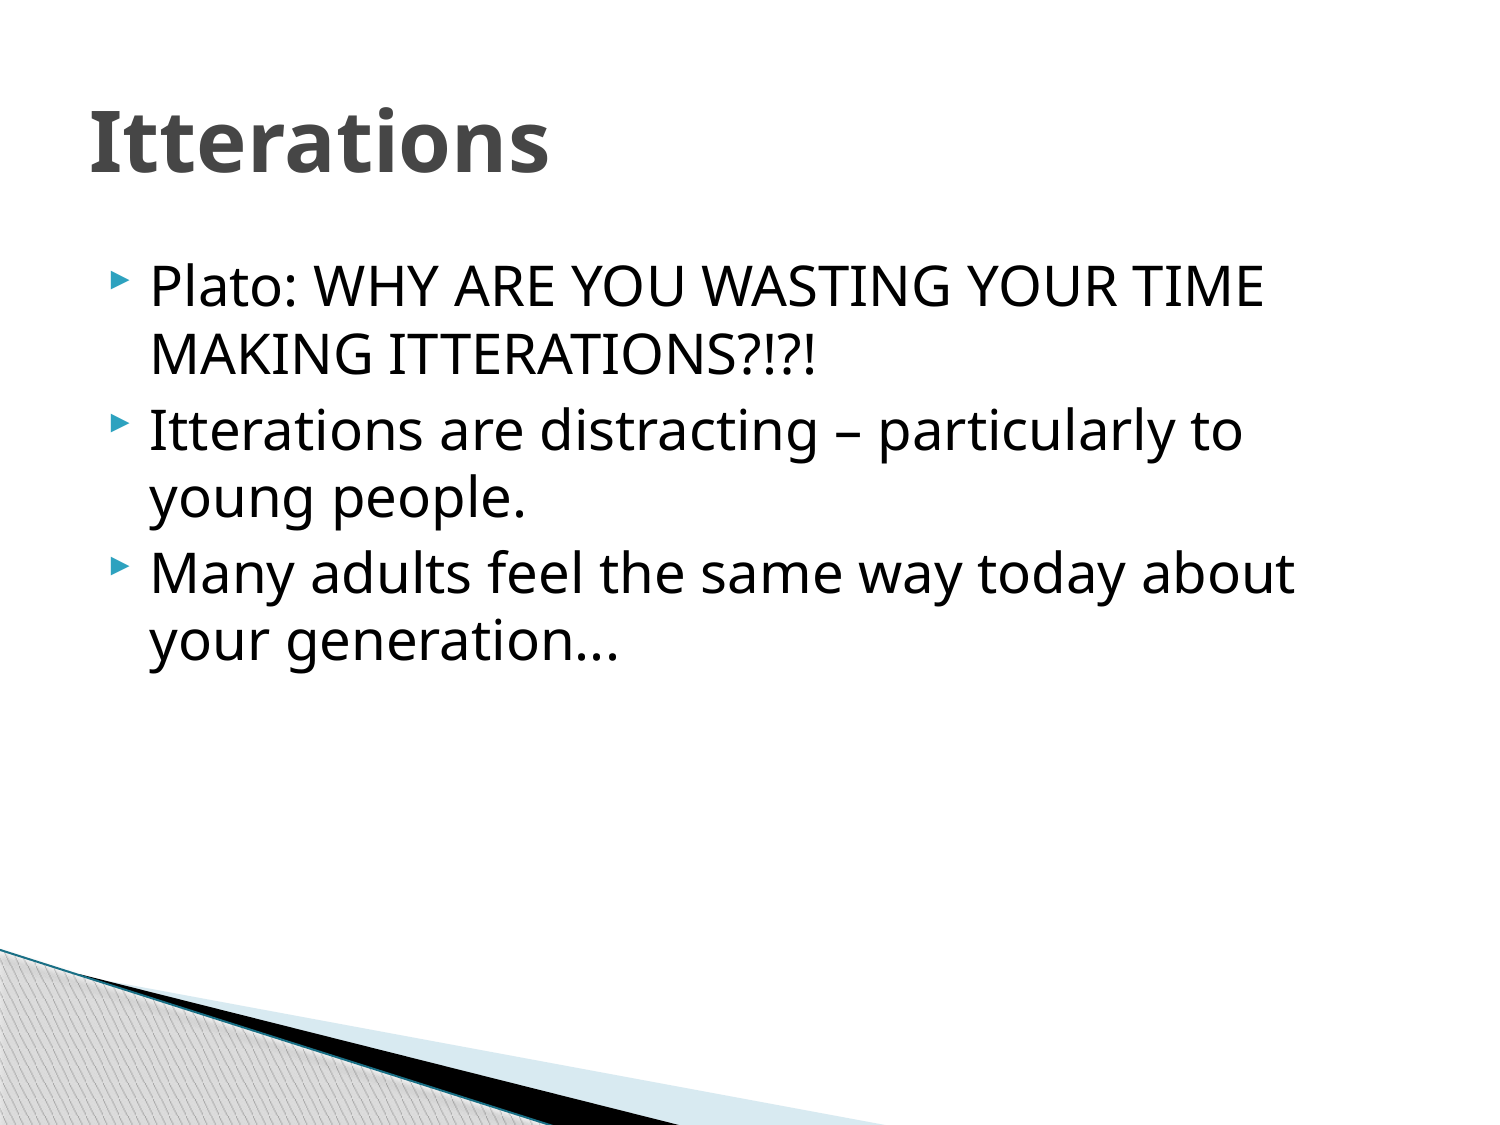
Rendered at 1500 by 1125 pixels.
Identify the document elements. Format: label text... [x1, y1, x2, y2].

list Plato: WHY ARE YOU WASTING YOUR TIME MAKING ITTERATIONS?!?! Itterations are distracting – particularly to young people. Many adults feel the same way today about your generation... [75, 243, 1425, 986]
title Itterations [75, 45, 1425, 233]
